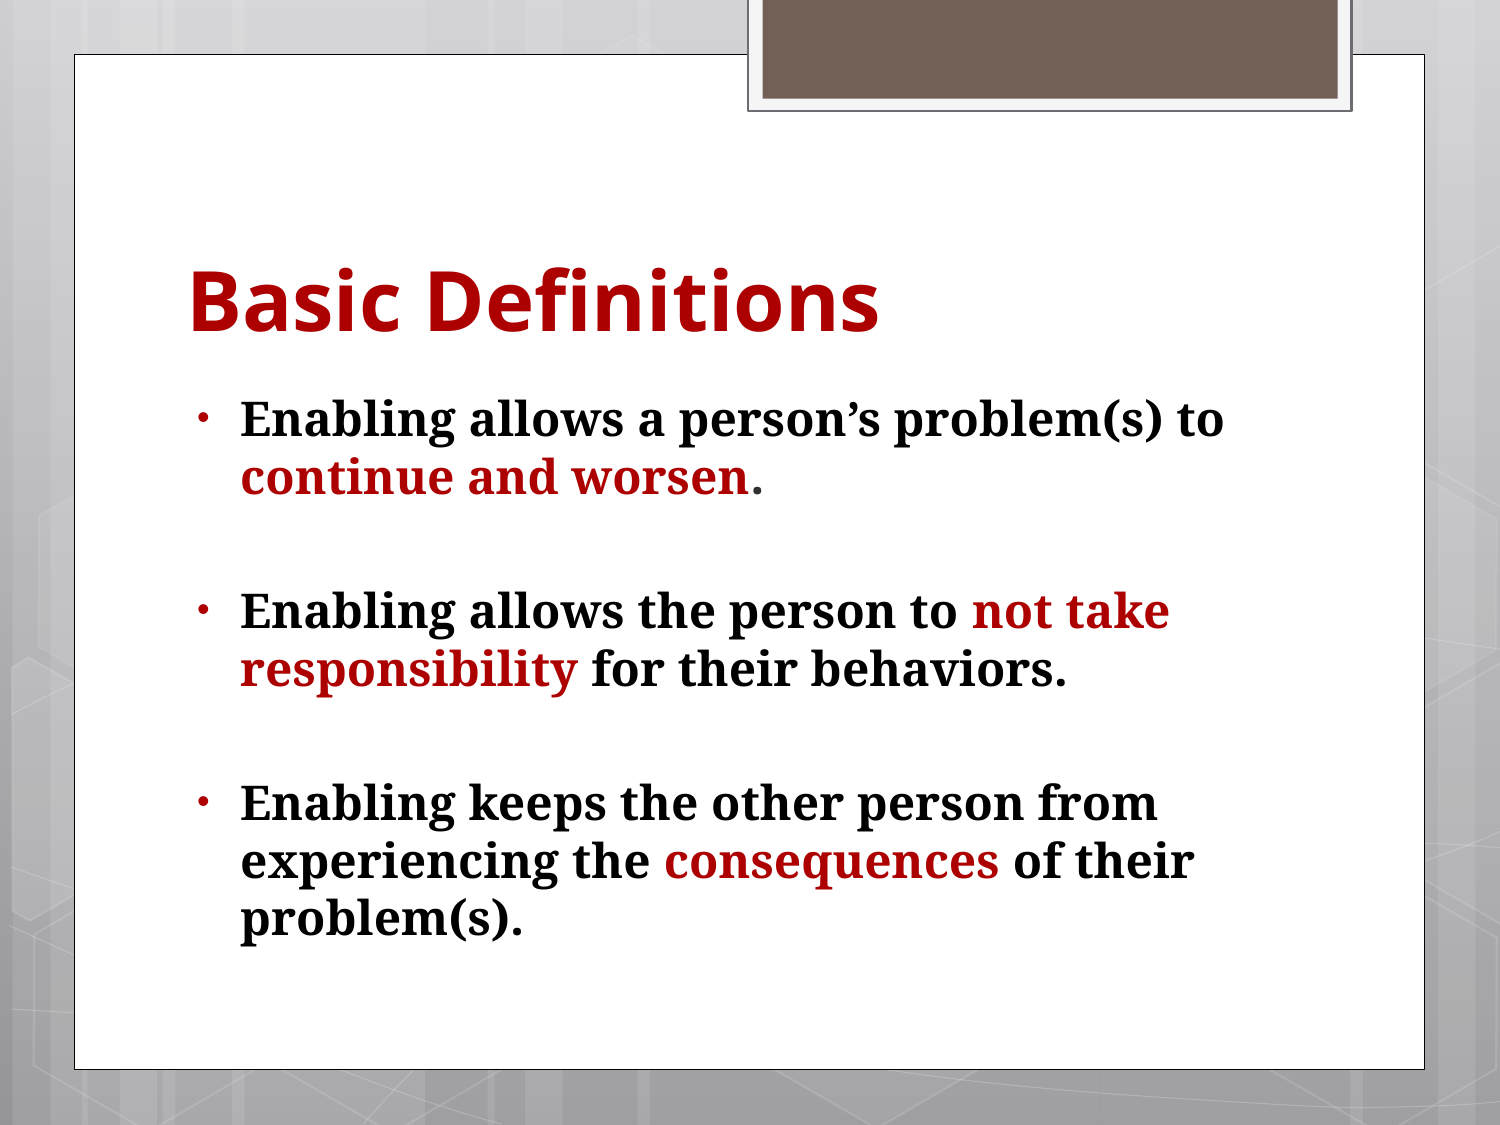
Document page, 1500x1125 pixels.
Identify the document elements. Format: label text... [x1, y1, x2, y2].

title Basic Definitions [171, 168, 1324, 357]
list Enabling allows a person’s problem(s) to continue and worsen. Enabling allows the person to not take responsibility for their behaviors. Enabling keeps the other person from experiencing the consequences of their problem(s). [171, 381, 1283, 957]
